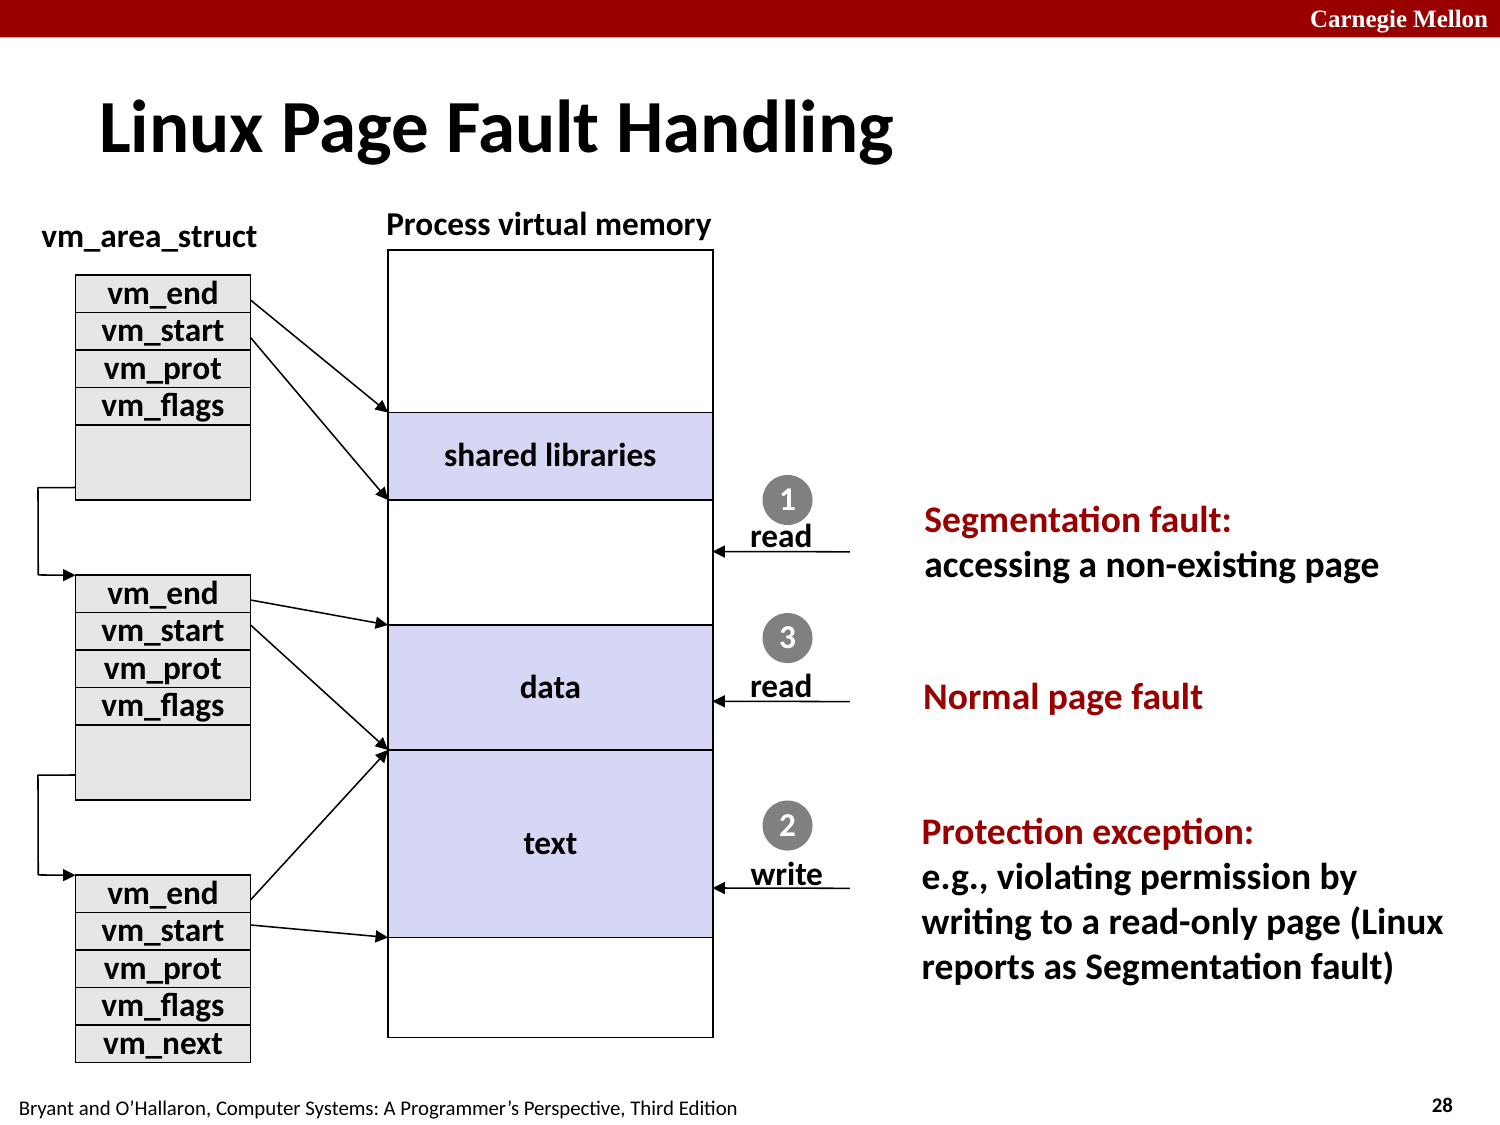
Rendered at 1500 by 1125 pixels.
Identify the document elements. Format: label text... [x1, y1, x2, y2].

text_box vm_start [75, 312, 251, 350]
text_box Protection exception: e.g., violating permission by writing to a read-only page (Linux reports as Segmentation fault) [906, 799, 1463, 995]
text_box vm_prot [75, 650, 251, 687]
text_box [250, 924, 388, 943]
text_box vm_flags [75, 987, 251, 1025]
text_box [250, 337, 388, 500]
text_box vm_area_struct [26, 212, 273, 262]
text_box text [387, 750, 713, 938]
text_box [712, 800, 851, 901]
text_box [387, 938, 713, 1038]
text_box [250, 599, 388, 629]
text_box Segmentation fault: accessing a non-existing page [909, 487, 1396, 593]
text_box [387, 500, 713, 624]
text_box Normal page fault [908, 664, 1219, 725]
text_box [250, 624, 388, 750]
text_box vm_prot [75, 950, 251, 987]
text_box data [387, 624, 713, 750]
text_box [37, 568, 76, 582]
text_box vm_end [75, 875, 251, 912]
text_box vm_end [75, 275, 251, 312]
text_box [75, 725, 251, 800]
text_box vm_start [75, 912, 251, 950]
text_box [712, 612, 851, 713]
text_box [75, 425, 251, 500]
text_box vm_flags [75, 687, 251, 725]
text_box vm_next [75, 1025, 251, 1063]
text_box [37, 868, 76, 882]
text_box Process virtual memory [371, 199, 727, 250]
text_box vm_prot [75, 350, 251, 387]
title Linux Page Fault Handling [83, 74, 1238, 170]
text_box vm_start [75, 612, 251, 650]
text_box vm_flags [75, 387, 251, 425]
text_box [250, 299, 388, 413]
text_box shared libraries [387, 412, 713, 500]
text_box [387, 250, 713, 412]
text_box vm_end [75, 575, 251, 612]
text_box [250, 750, 388, 901]
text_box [712, 474, 851, 563]
